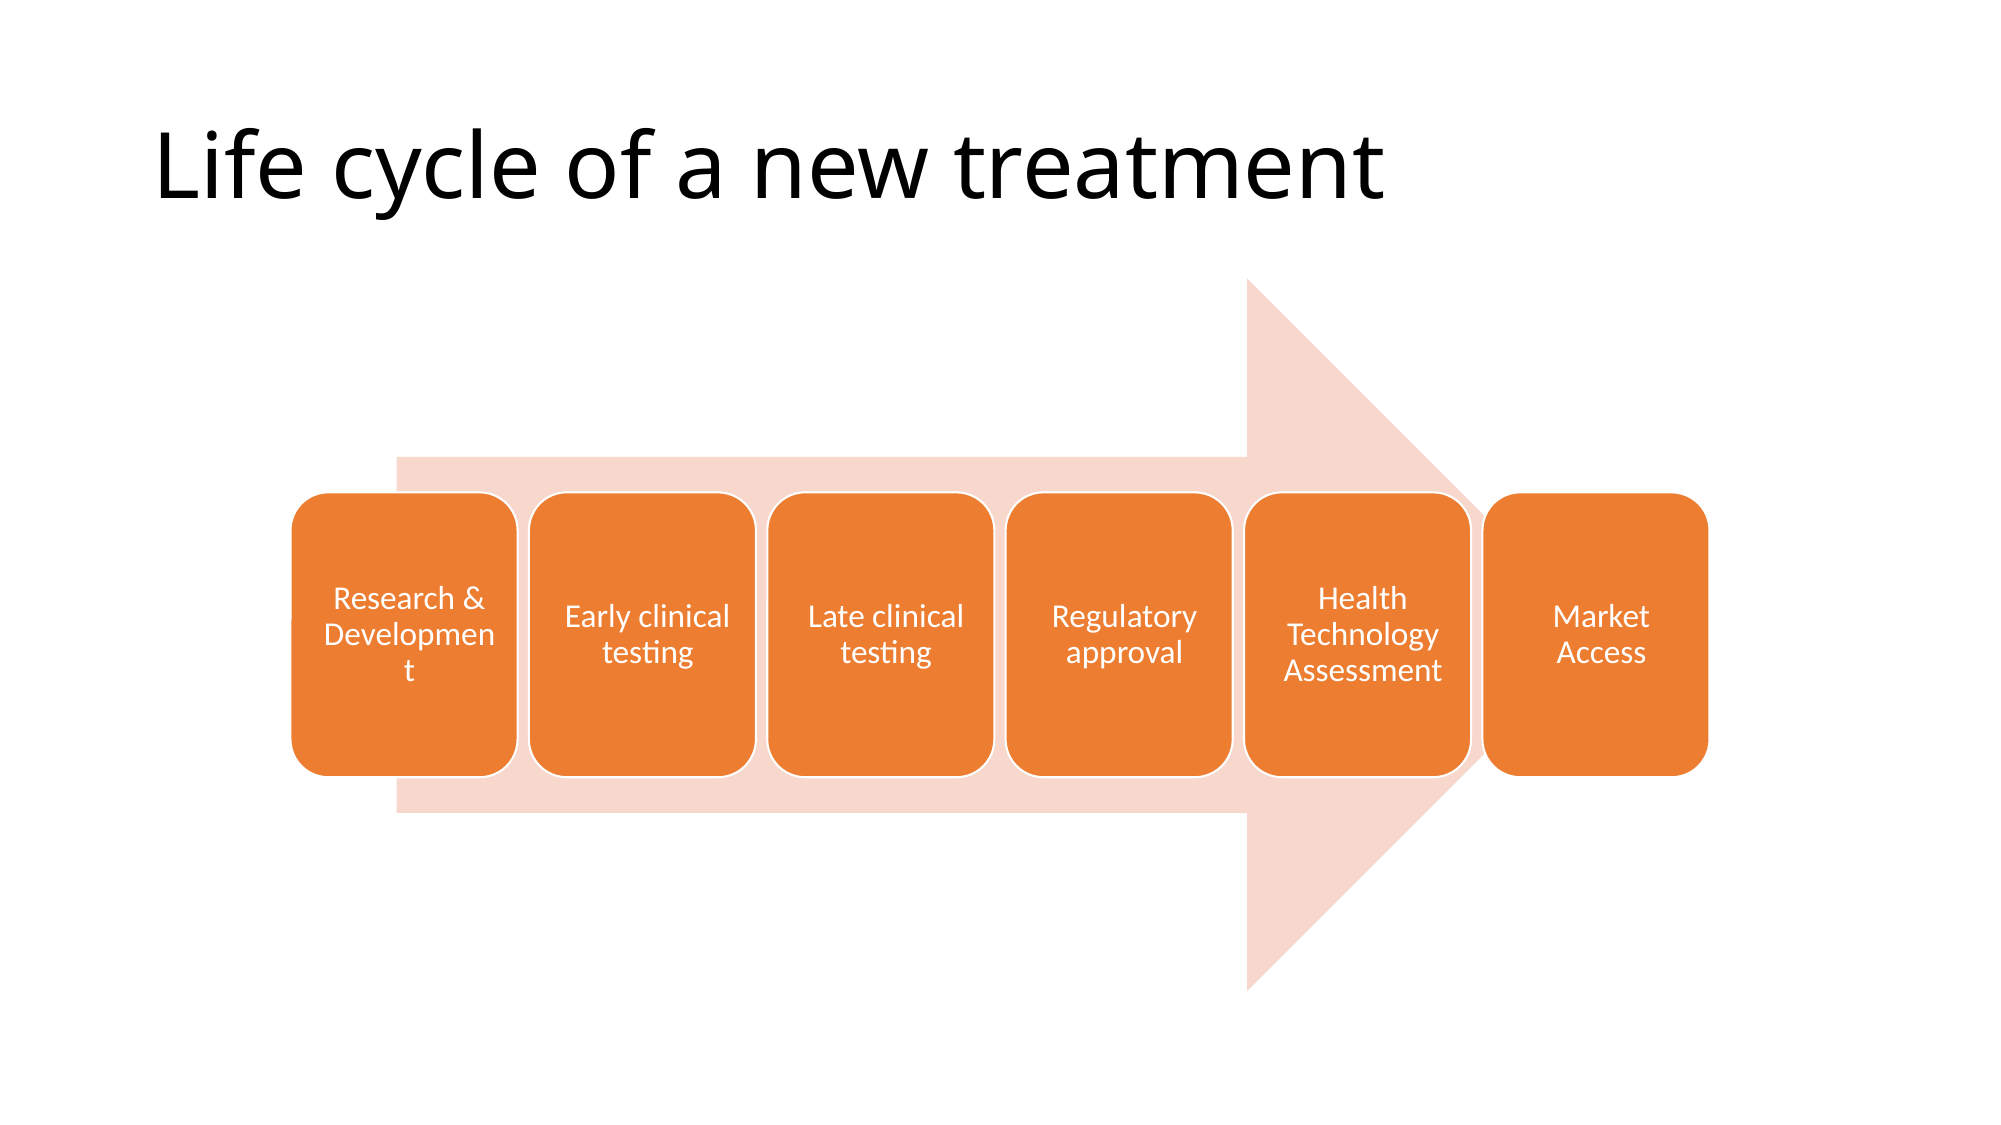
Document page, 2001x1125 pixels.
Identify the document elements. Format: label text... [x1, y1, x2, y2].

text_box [290, 278, 1710, 991]
title Life cycle of a new treatment [137, 59, 1863, 278]
